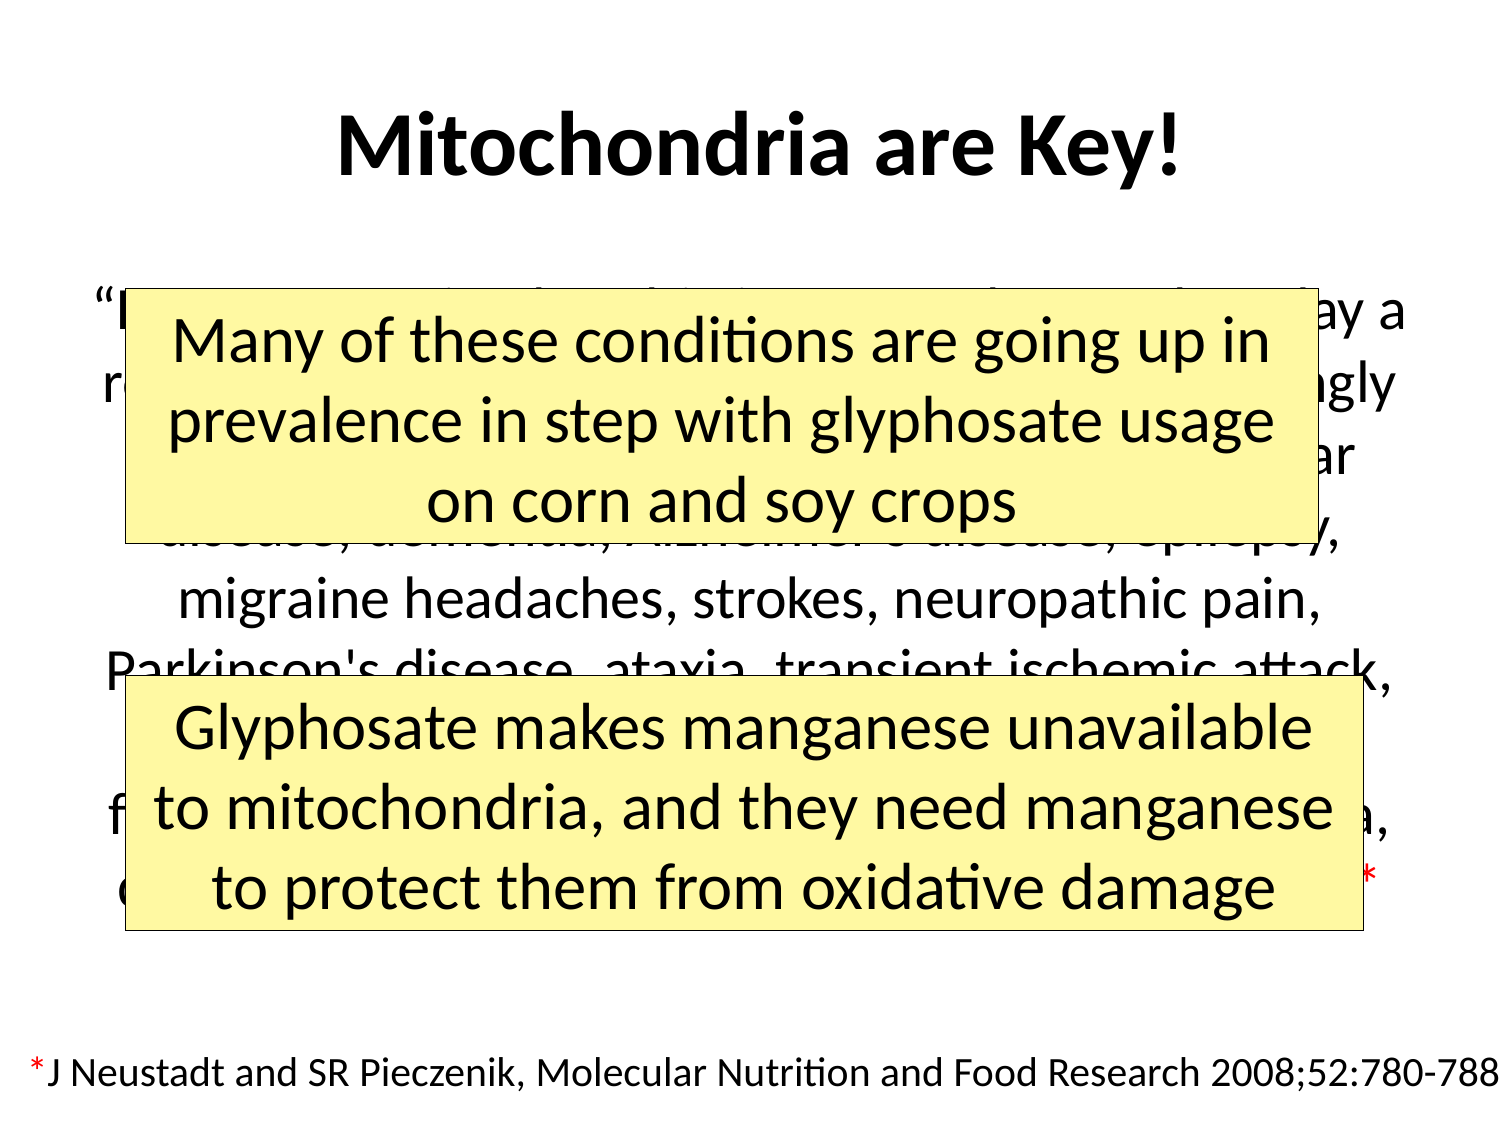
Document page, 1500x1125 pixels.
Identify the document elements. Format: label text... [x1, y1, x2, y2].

text_box Many of these conditions are going up in prevalence in step with glyphosate usage on corn and soy crops [125, 288, 1319, 544]
text_box *J Neustadt and SR Pieczenik, Molecular Nutrition and Food Research 2008;52:780-788 [12, 1036, 1500, 1102]
title Mitochondria are Key! [75, 45, 1425, 233]
list “Damage to mitochondria is now understood to play a role in the pathogenesis of a wide range of seemingly unrelated disorders such as schizophrenia, bipolar disease, dementia, Alzheimer's disease, epilepsy, migraine headaches, strokes, neuropathic pain, Parkinson's disease, ataxia, transient ischemic attack, cardiomyopathy, coronary artery disease, chronic fatigue syndrome, fibromyalgia, retinitis pigmentosa, diabetes, hepatitis C, and primary biliary cirrhosis.”* [75, 262, 1425, 1005]
text_box Glyphosate makes manganese unavailable to mitochondria, and they need manganese to protect them from oxidative damage [125, 675, 1364, 931]
